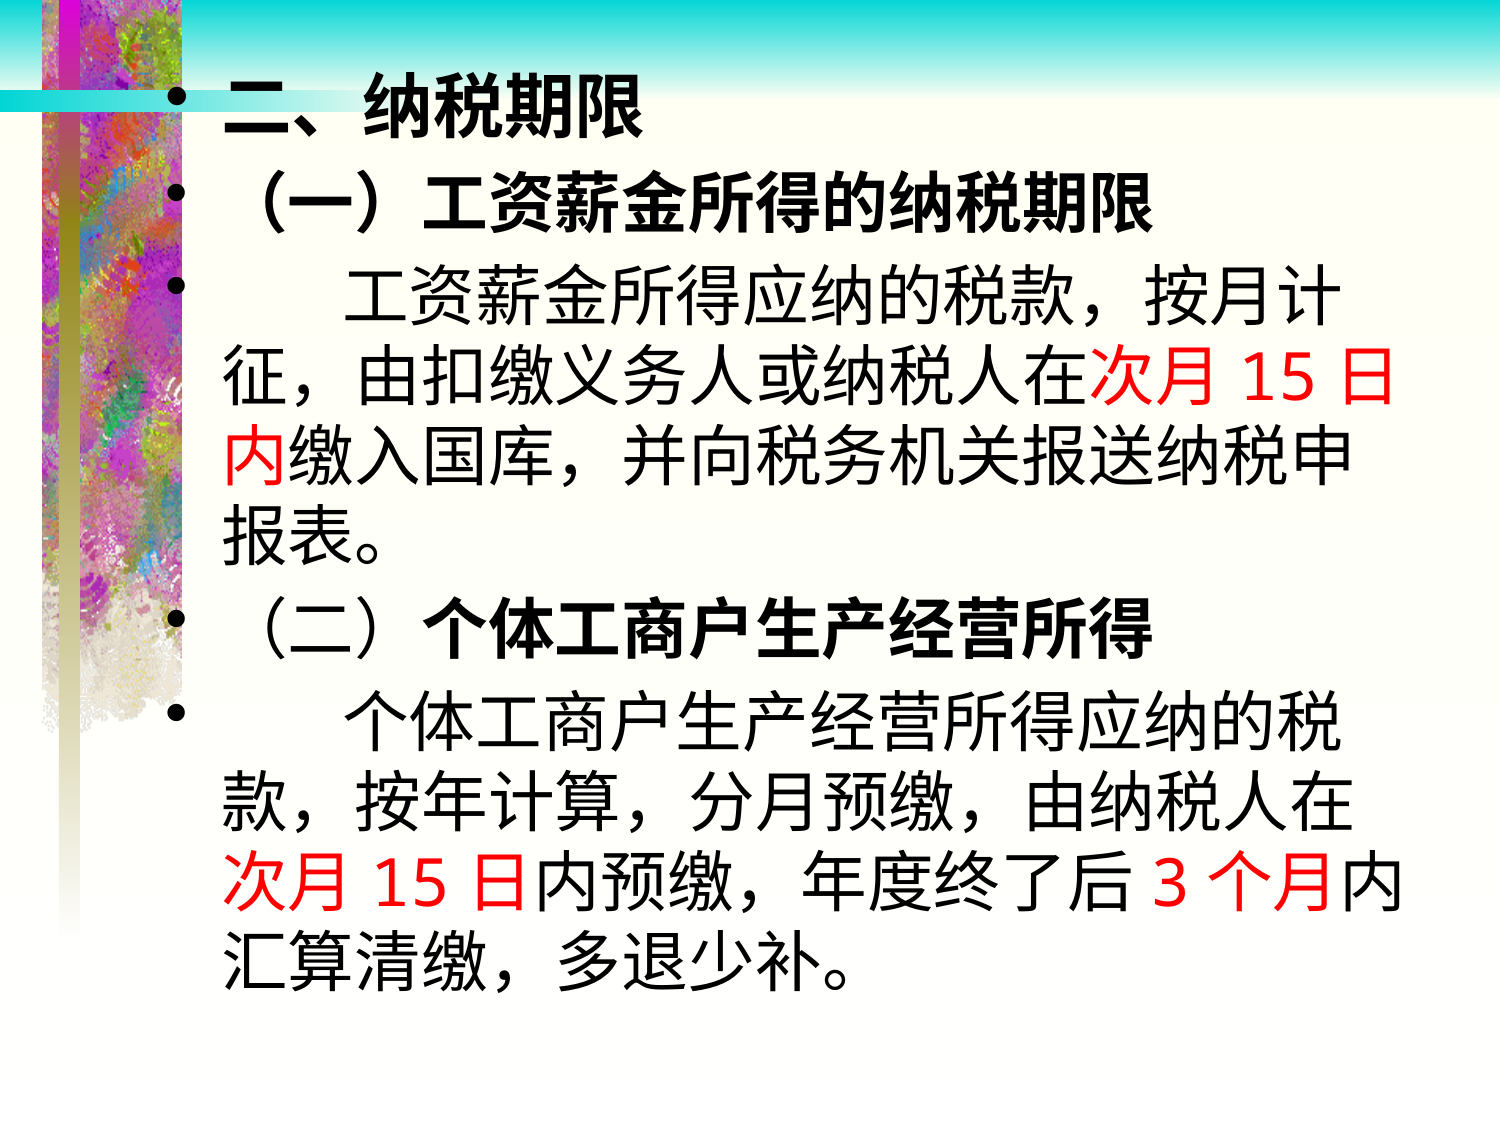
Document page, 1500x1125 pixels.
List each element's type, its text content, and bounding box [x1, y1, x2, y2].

picture [80, 0, 182, 90]
picture [42, 111, 59, 821]
picture [80, 111, 150, 821]
list 二、纳税期限 （一）工资薪金所得的纳税期限 工资薪金所得应纳的税款，按月计征，由扣缴义务人或纳税人在次月15日内缴入国库，并向税务机关报送纳税申报表。 （二）个体工商户生产经营所得 个体工商户生产经营所得应纳的税款，按年计算，分月预缴，由纳税人在次月15日内预缴，年度终了后3个月内汇算清缴，多退少补。 [150, 54, 1425, 1006]
picture [42, 0, 59, 90]
